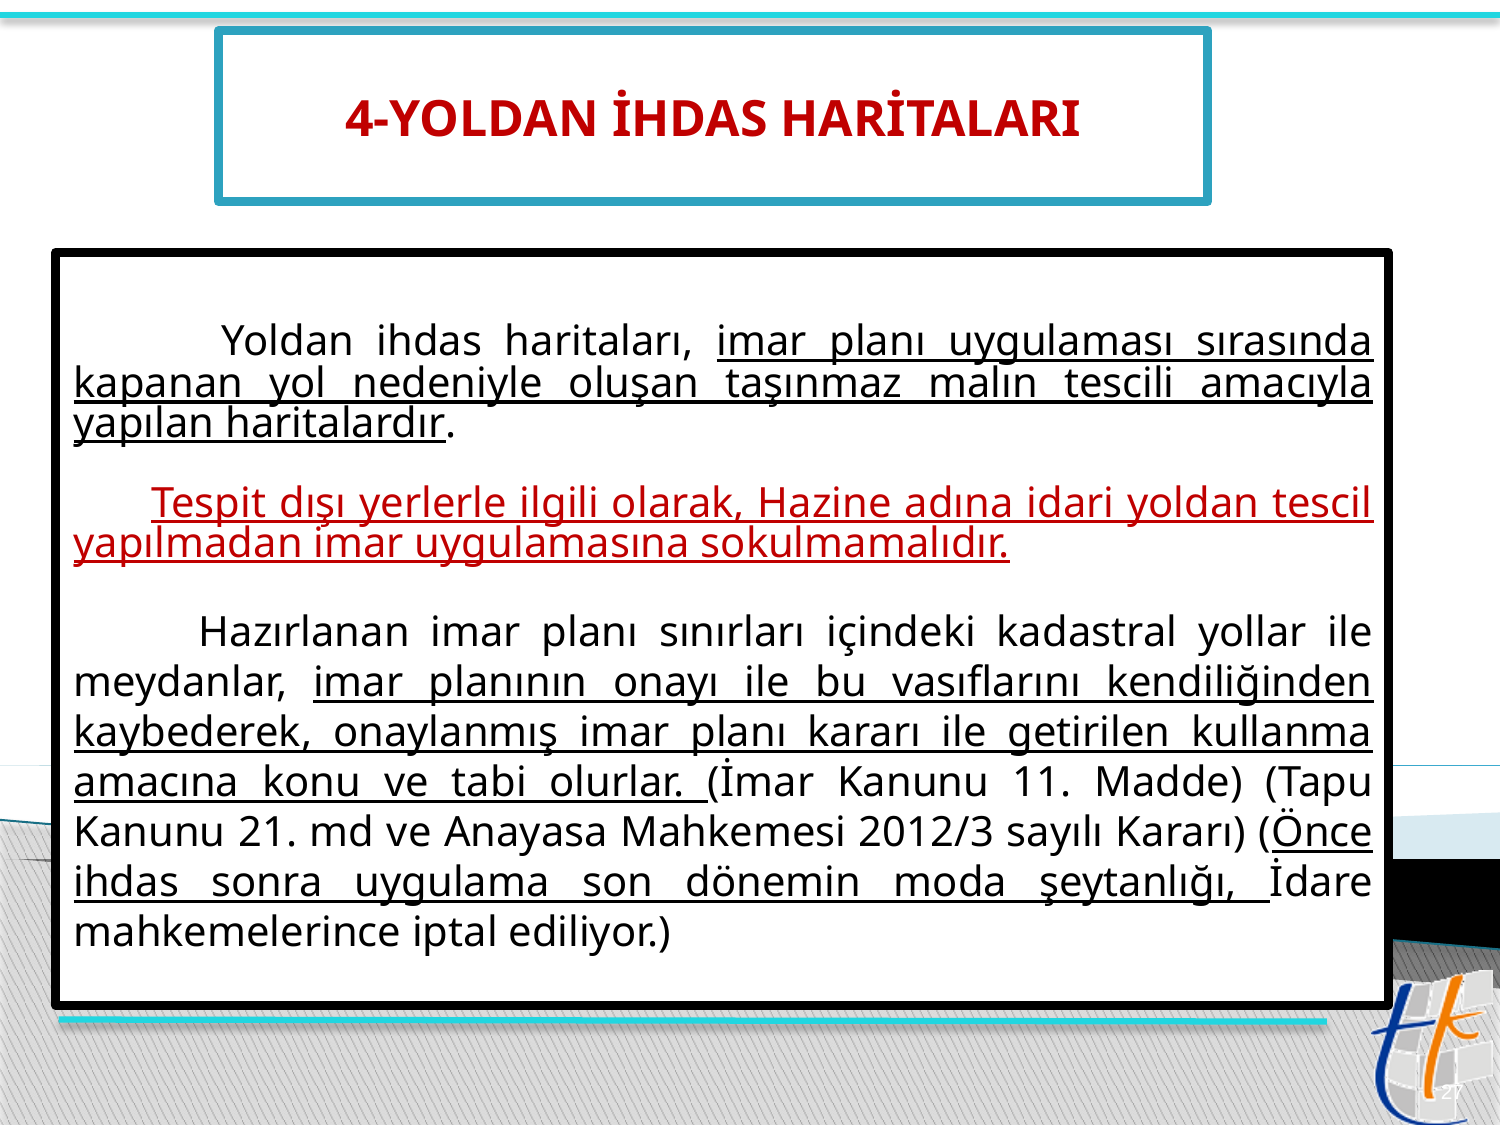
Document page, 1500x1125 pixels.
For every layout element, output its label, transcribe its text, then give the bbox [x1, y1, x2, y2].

text_box Yoldan ihdas haritaları, imar planı uygulaması sırasında kapanan yol nedeniyle oluşan taşınmaz malın tescili amacıyla yapılan haritalardır. Tespit dışı yerlerle ilgili olarak, Hazine adına idari yoldan tescil yapılmadan imar uygulamasına sokulmamalıdır. Hazırlanan imar planı sınırları içindeki kadastral yollar ile meydanlar, imar planının onayı ile bu vasıflarını kendiliğinden kaybederek, onaylanmış imar planı kararı ile getirilen kullanma amacına konu ve tabi olurlar. (İmar Kanunu 11. Madde) (Tapu Kanunu 21. md ve Anayasa Mahkemesi 2012/3 sayılı Kararı) (Önce ihdas sonra uygulama son dönemin moda şeytanlığı, İdare mahkemelerince iptal ediliyor.) [51, 248, 1393, 1010]
text_box 4-YOLDAN İHDAS HARİTALARI [214, 26, 1212, 206]
picture [5, 859, 51, 863]
picture [1371, 942, 1500, 1125]
slide_number 27 [1418, 1051, 1479, 1112]
